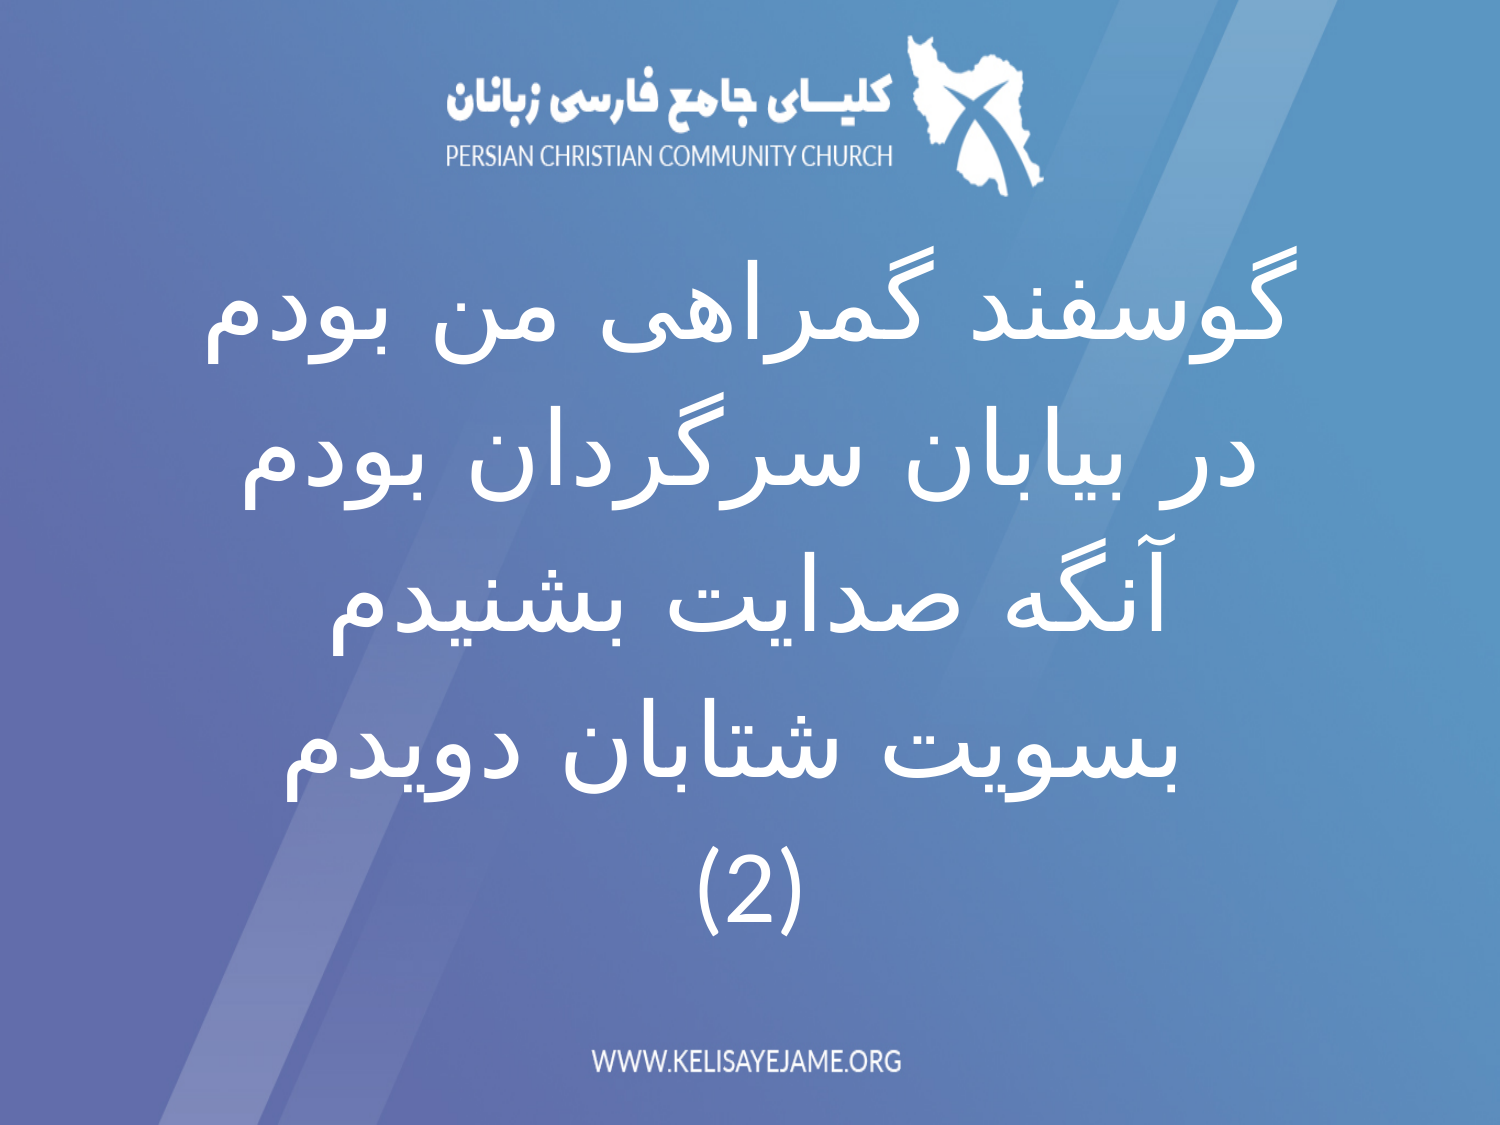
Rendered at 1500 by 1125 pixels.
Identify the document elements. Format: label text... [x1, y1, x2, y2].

list گوسفند گمراهی من بودم در بیابان سرگردان بودم آنگه صدایت بشنیدم بسویت شتابان دویدم (2) [0, 0, 1500, 1125]
